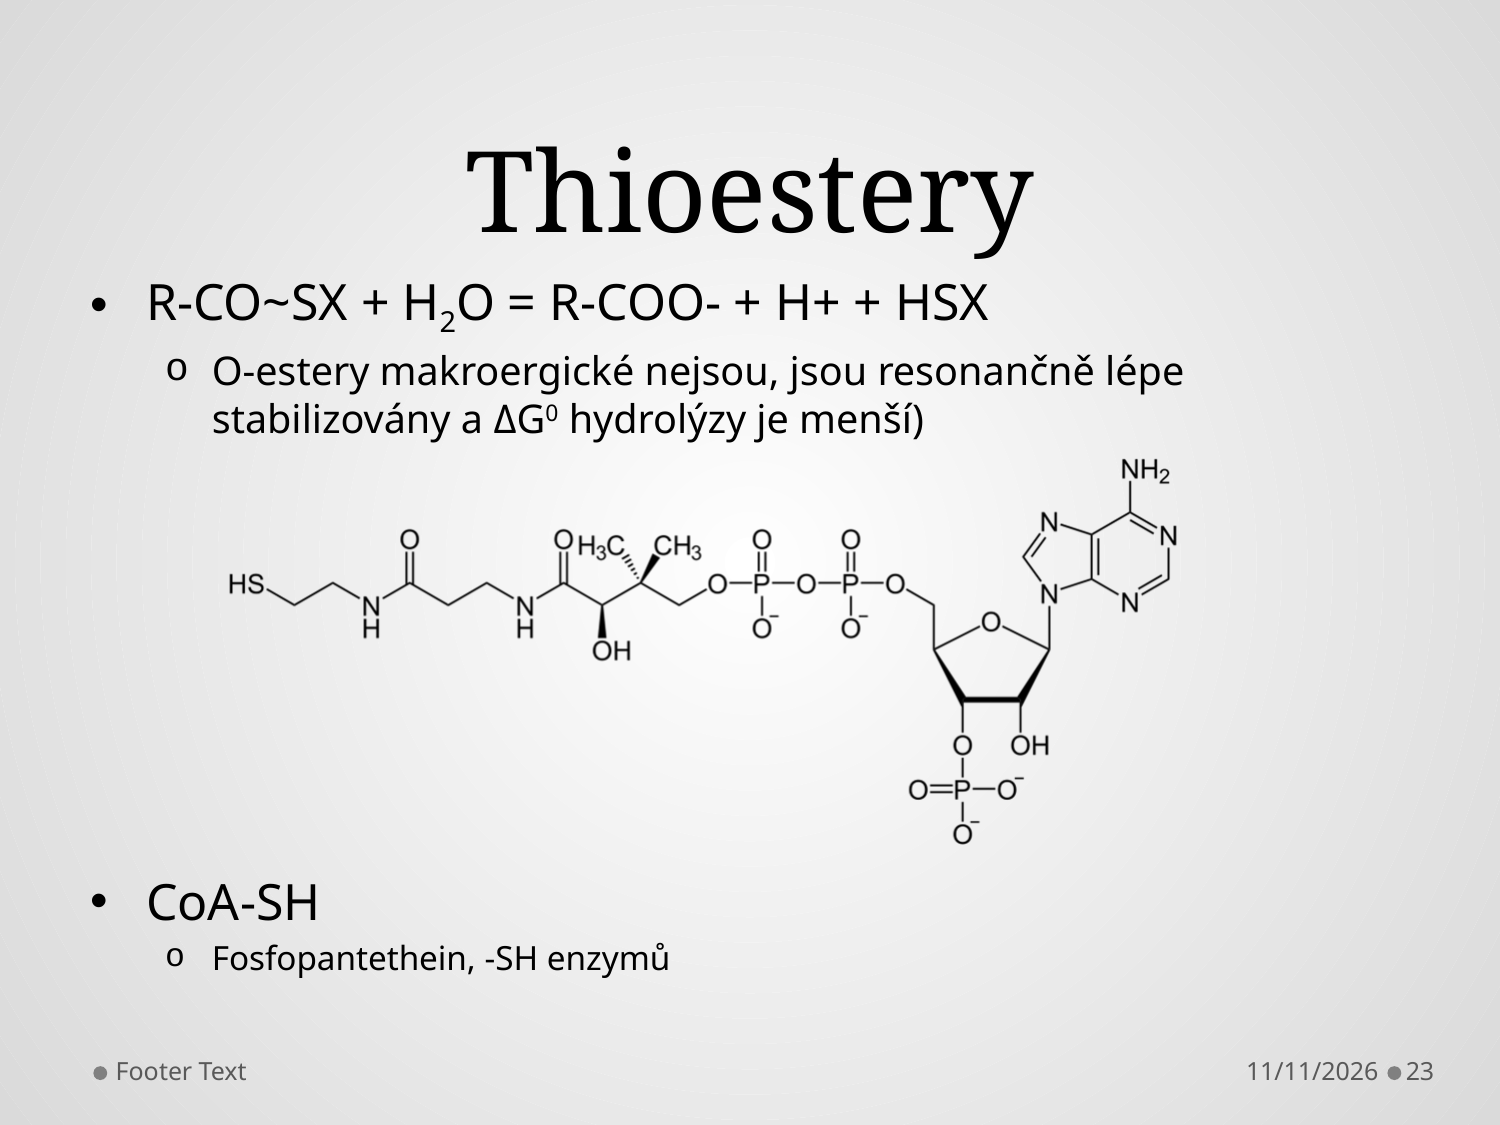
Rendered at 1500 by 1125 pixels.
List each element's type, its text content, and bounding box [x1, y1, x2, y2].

picture [205, 449, 1201, 855]
list R-CO~SX + H2O = R-COO- + H+ + HSX O-estery makroergické nejsou, jsou resonančně lépe stabilizovány a ΔG0 hydrolýzy je menší) CoA-SH Fosfopantethein, -SH enzymů [75, 262, 1425, 1005]
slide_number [1043, 1042, 1386, 1103]
footer Footer Text [108, 1042, 576, 1103]
title Thioestery [75, 0, 1425, 262]
slide_number 23 [1401, 1042, 1494, 1103]
